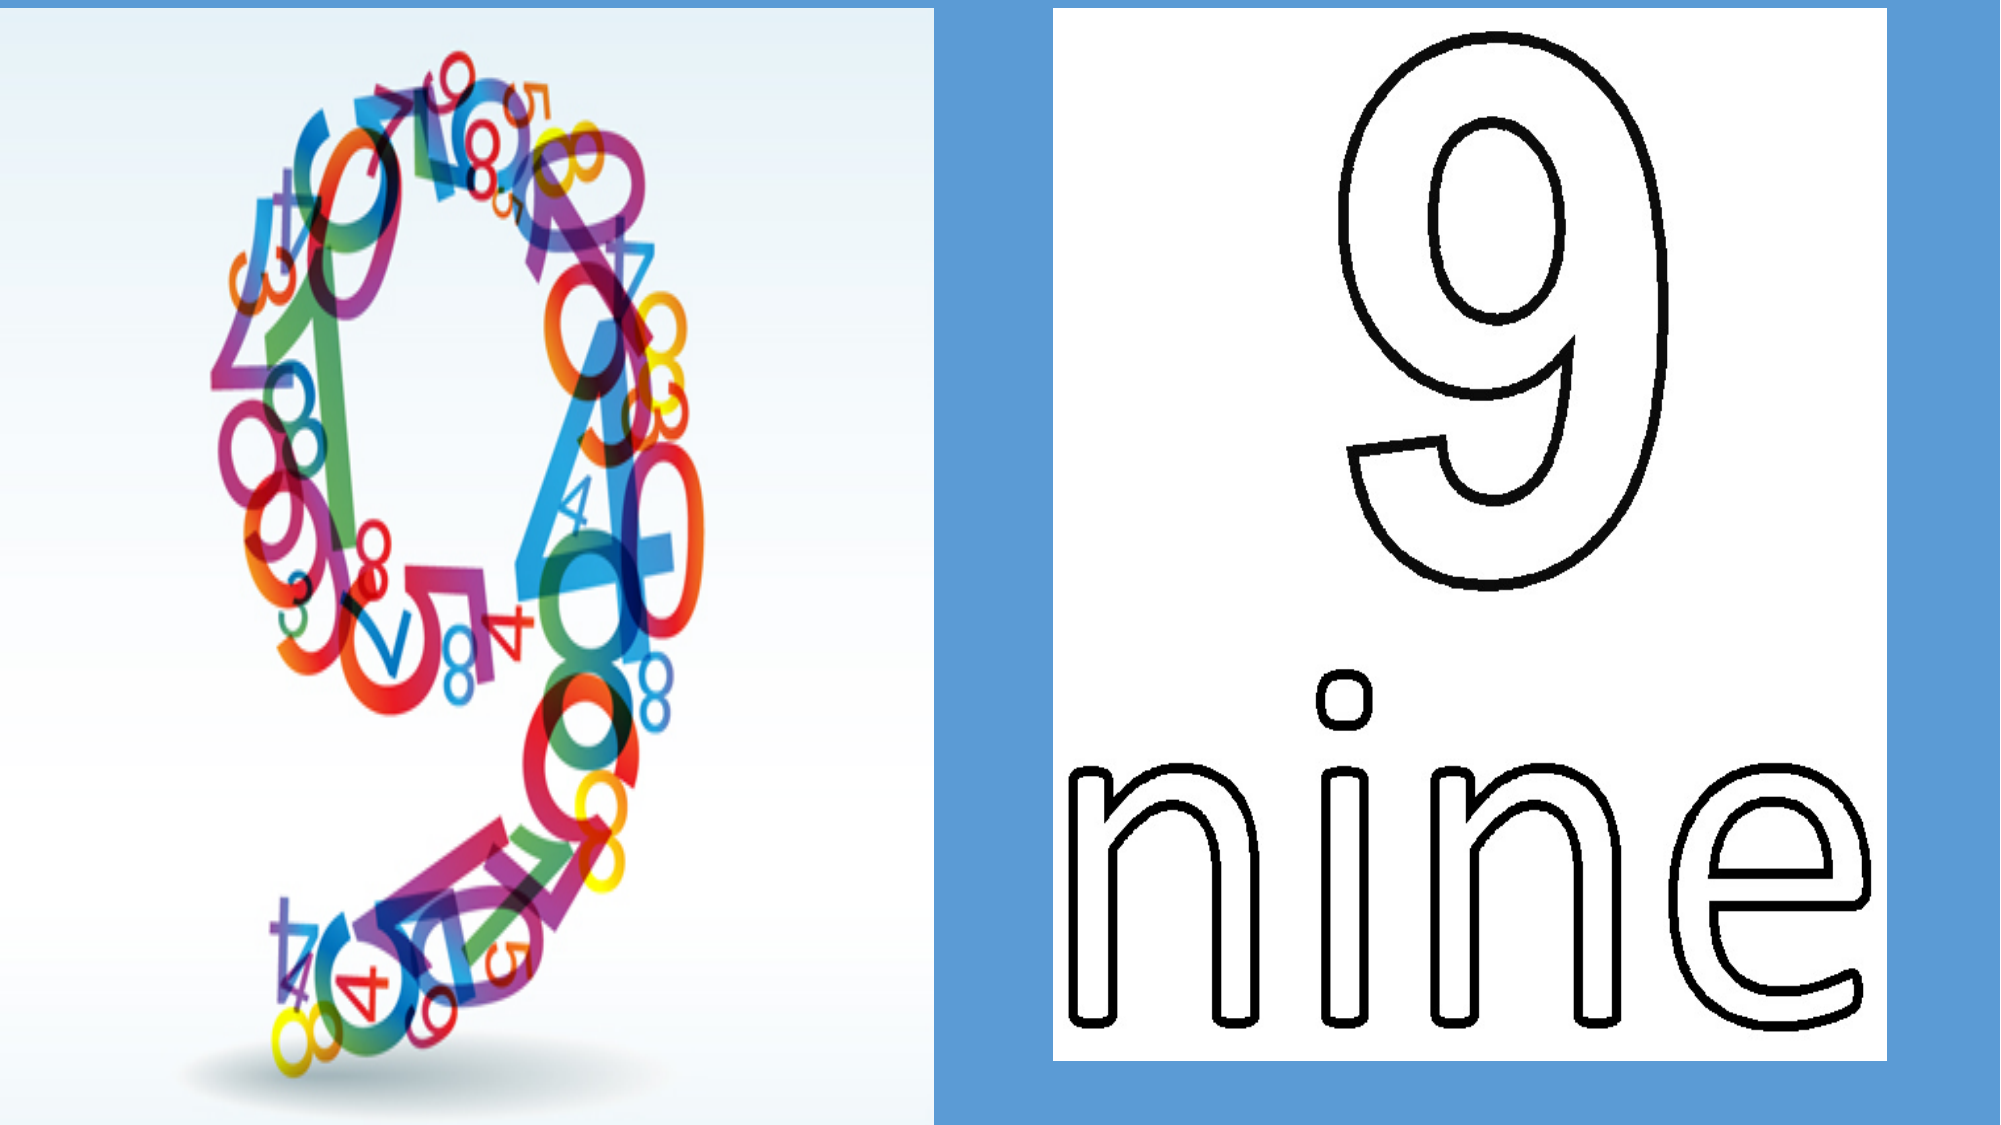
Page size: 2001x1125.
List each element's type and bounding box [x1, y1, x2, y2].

picture [0, 8, 934, 1125]
list [1052, 8, 1887, 1061]
